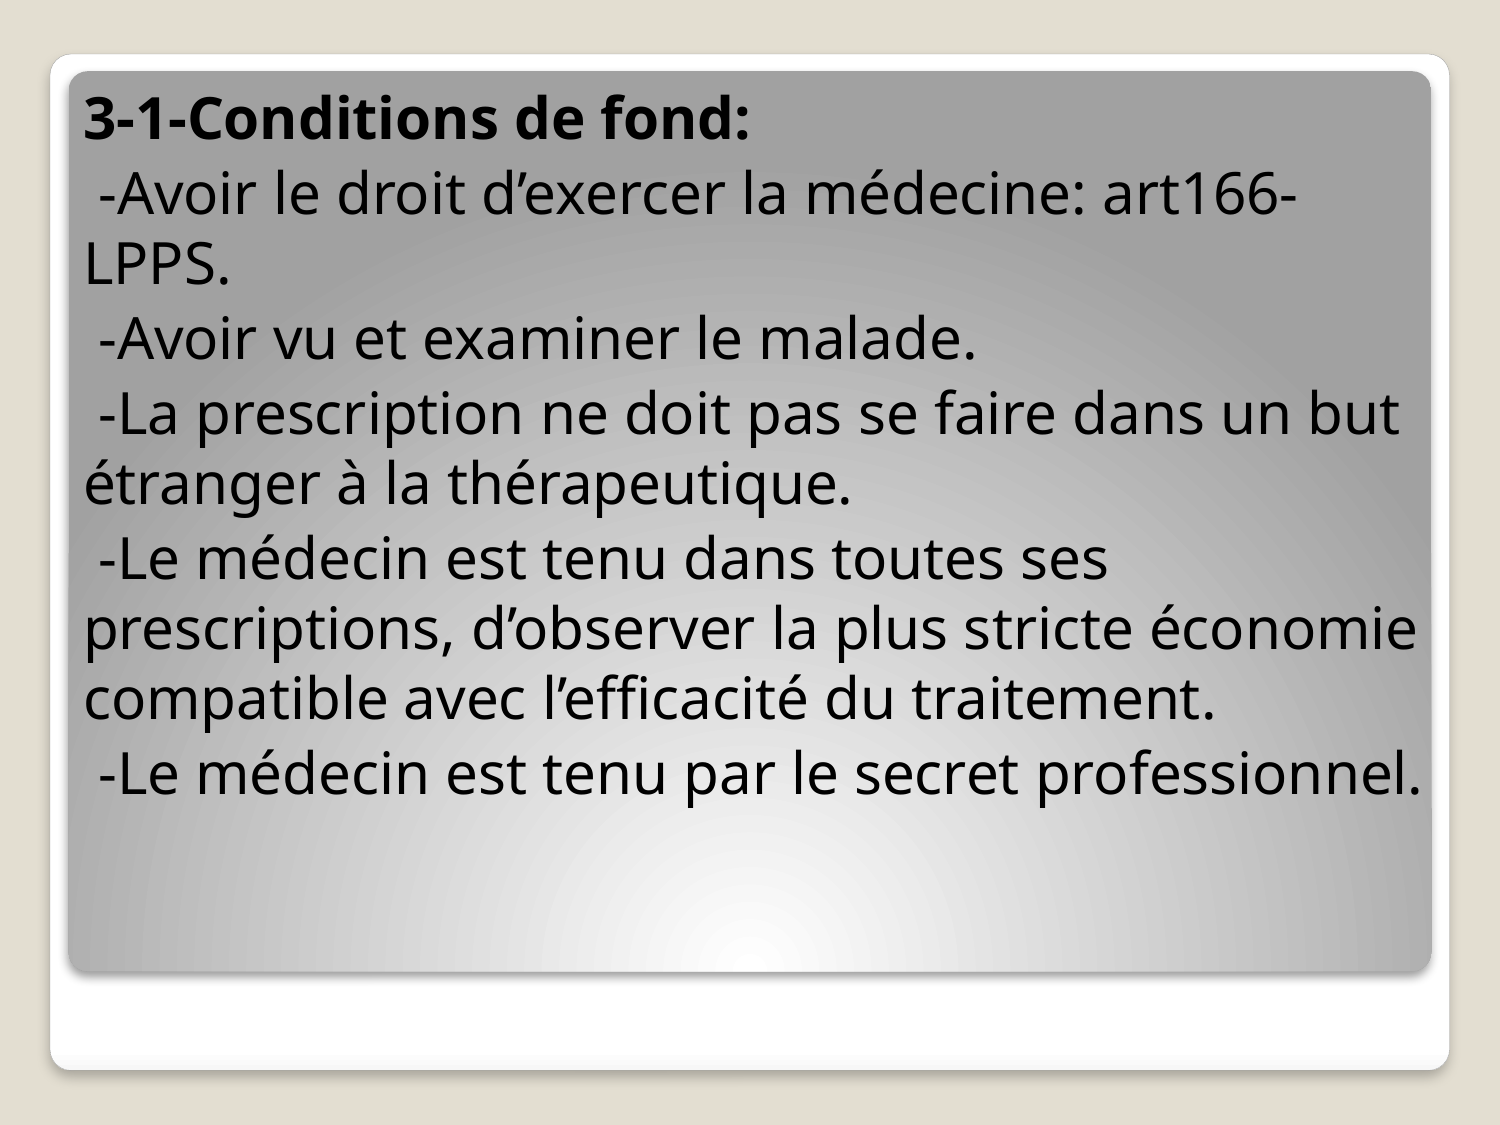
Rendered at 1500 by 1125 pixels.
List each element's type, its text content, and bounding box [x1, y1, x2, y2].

list 3-1-Conditions de fond: -Avoir le droit d’exercer la médecine: art166-LPPS. -Avoir vu et examiner le malade. -La prescription ne doit pas se faire dans un but étranger à la thérapeutique. -Le médecin est tenu dans toutes ses prescriptions, d’observer la plus stricte économie compatible avec l’efficacité du traitement. -Le médecin est tenu par le secret professionnel. [53, 66, 1459, 1083]
